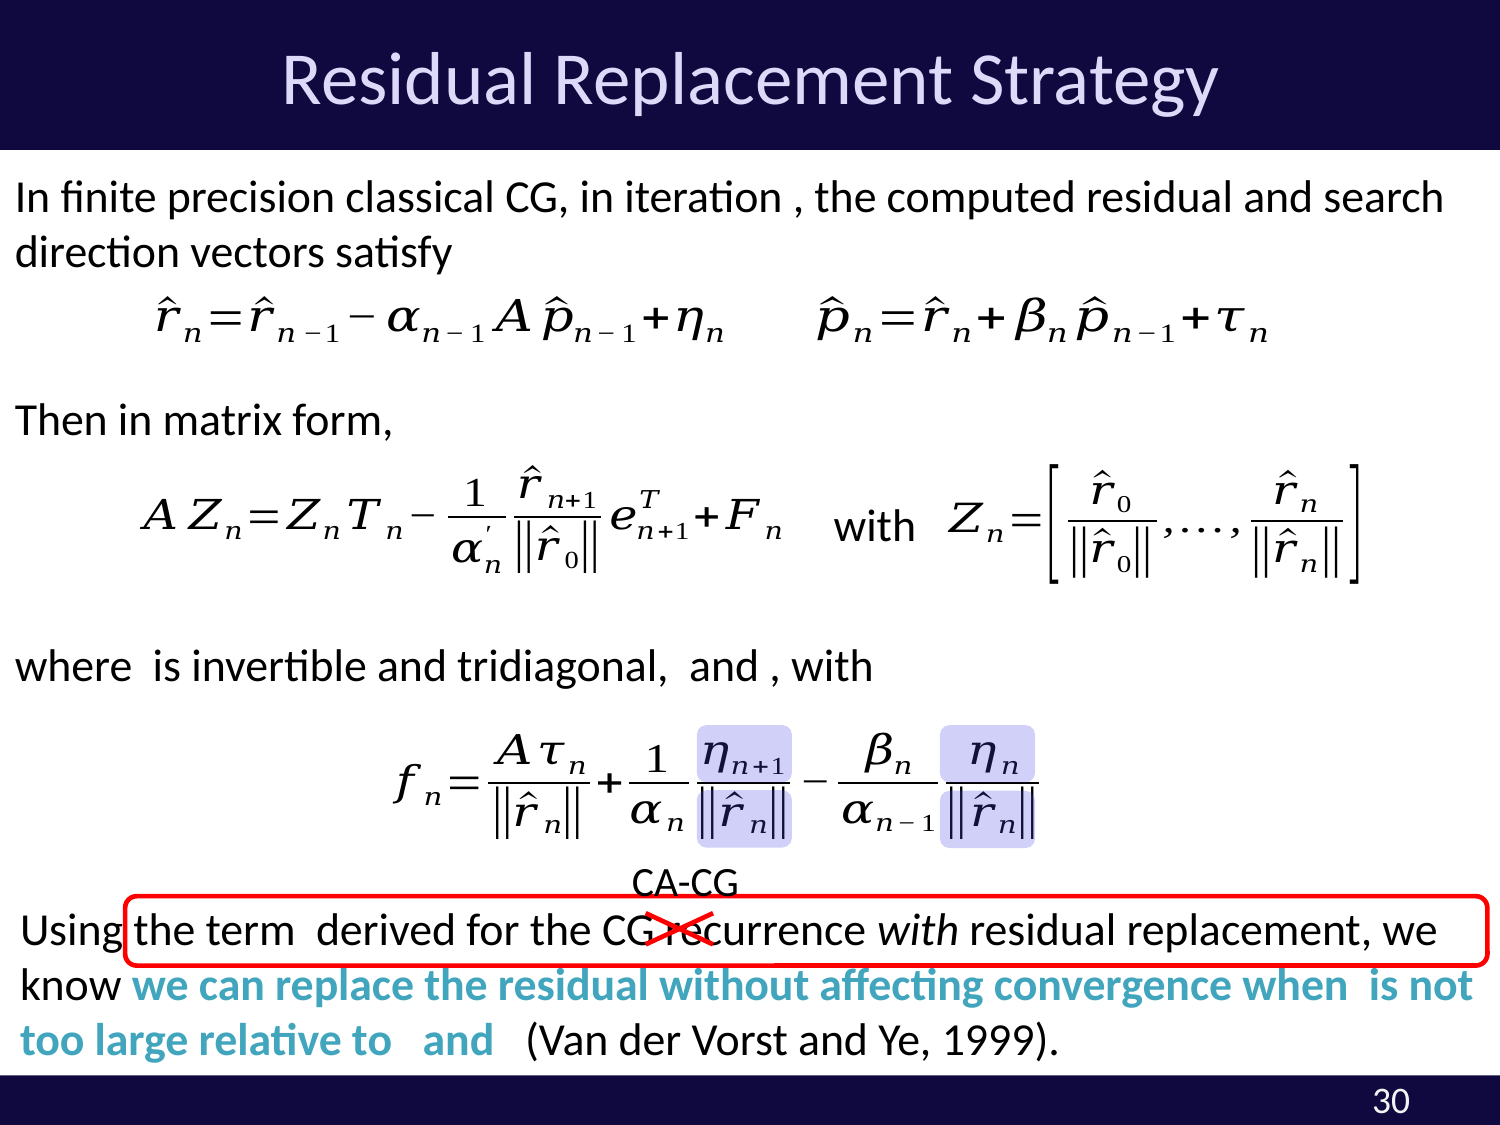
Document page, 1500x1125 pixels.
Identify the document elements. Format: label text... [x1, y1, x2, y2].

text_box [137, 461, 1363, 586]
text_box Then in matrix form, [0, 382, 477, 453]
text_box CA-CG [617, 846, 792, 912]
text_box [937, 788, 1038, 851]
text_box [645, 912, 714, 945]
text_box [937, 722, 1038, 785]
text_box [123, 894, 1490, 968]
text_box [694, 722, 795, 785]
slide_number 30 [1074, 1078, 1425, 1119]
text_box [694, 788, 795, 846]
title Residual Replacement Strategy [0, 0, 1500, 150]
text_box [153, 292, 1271, 349]
